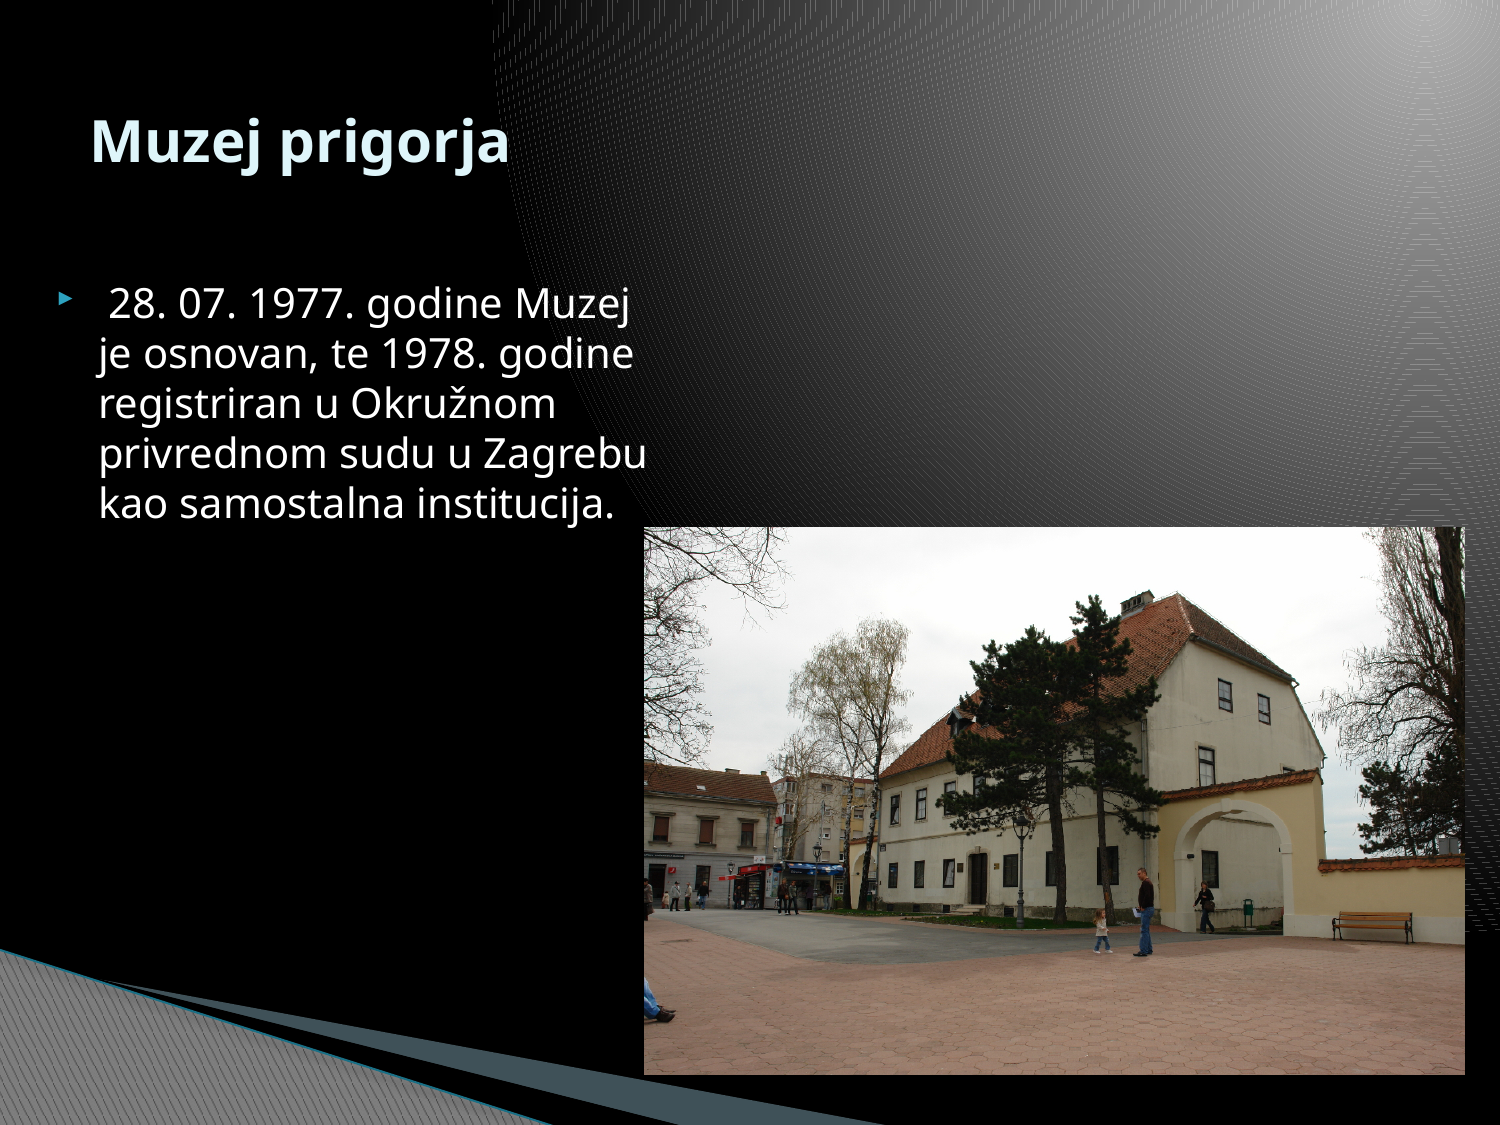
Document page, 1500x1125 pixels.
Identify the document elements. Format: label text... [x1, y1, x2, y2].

list 28. 07. 1977. godine Muzej je osnovan, te 1978. godine registriran u Okružnom privrednom sudu u Zagrebu kao samostalna institucija. [23, 269, 686, 1012]
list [644, 527, 1466, 1075]
picture [0, 952, 543, 1125]
title Muzej prigorja [75, 45, 1425, 233]
